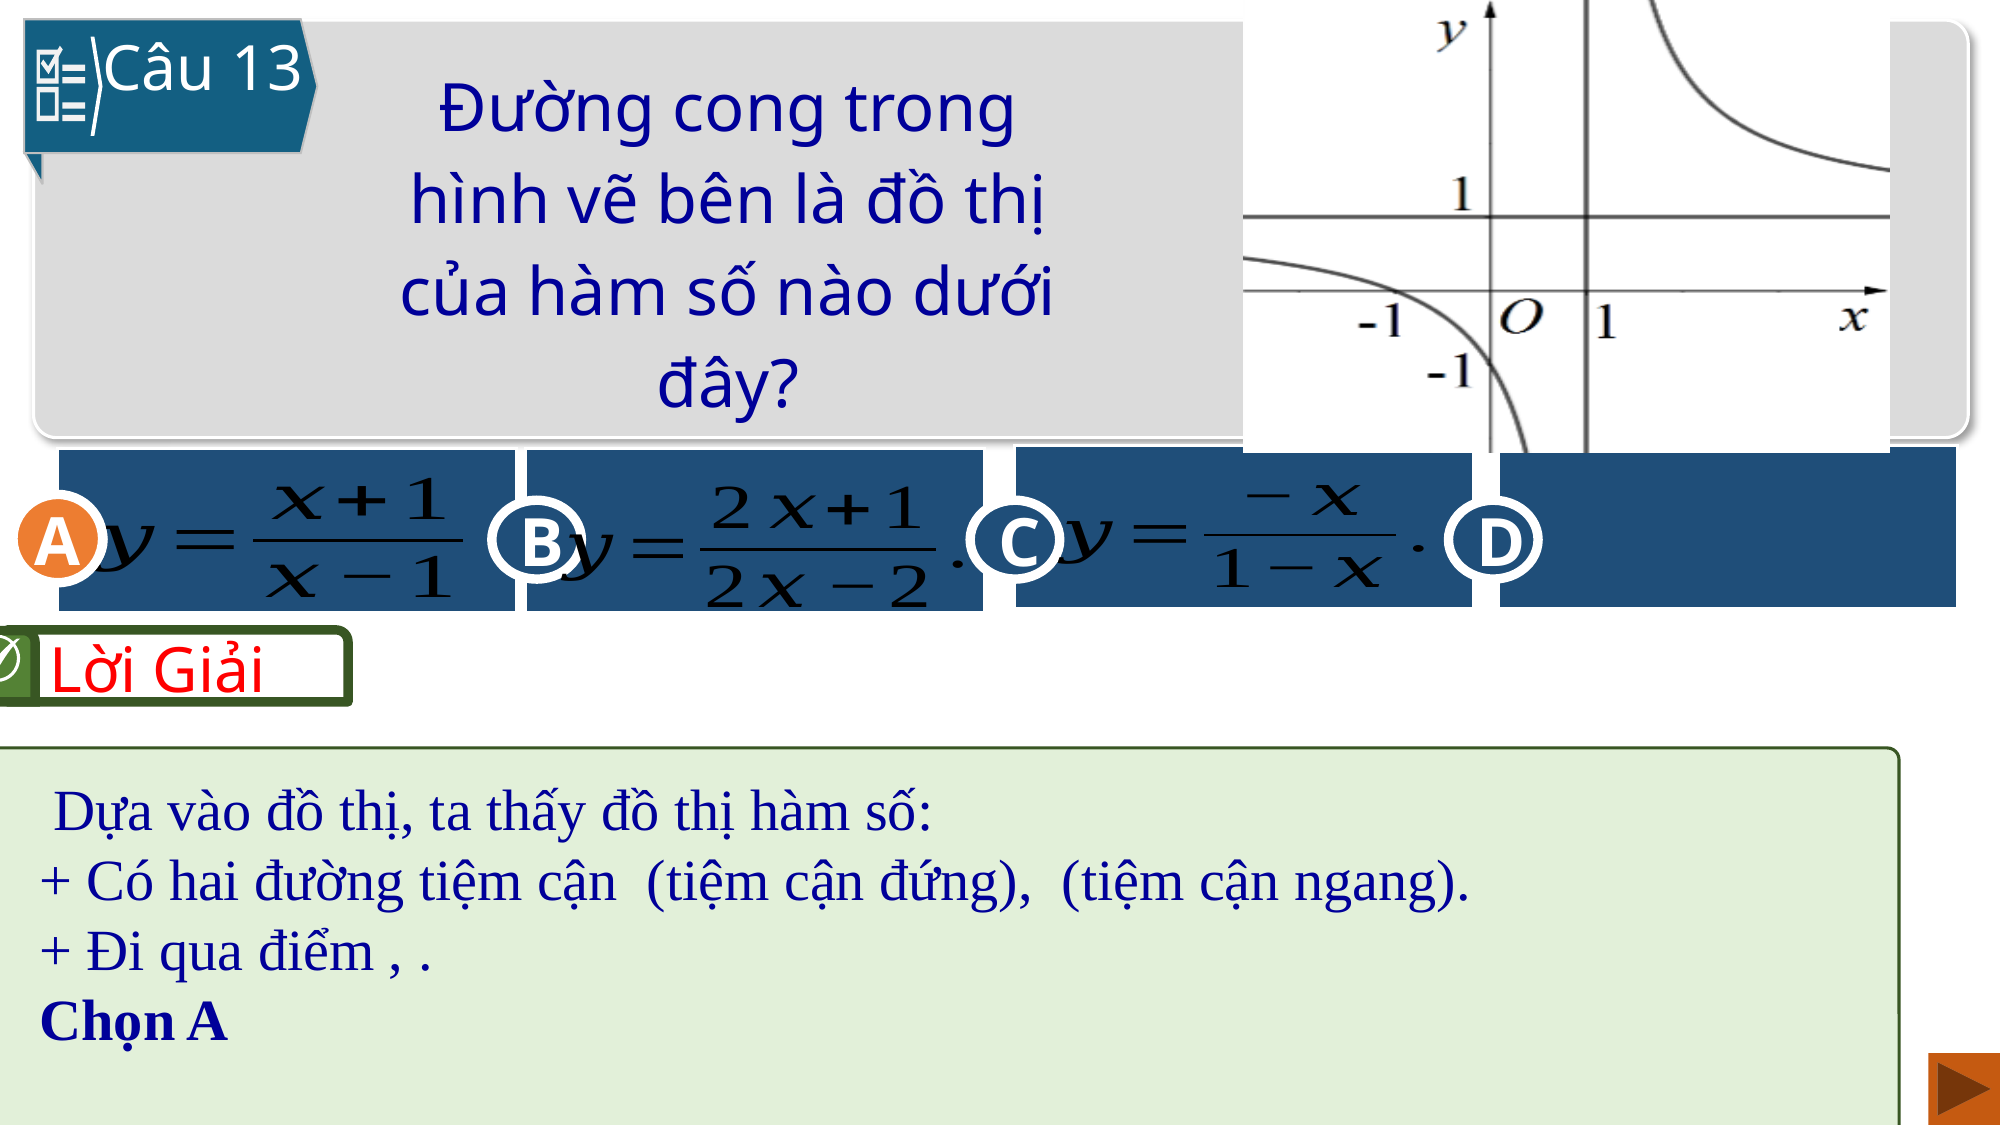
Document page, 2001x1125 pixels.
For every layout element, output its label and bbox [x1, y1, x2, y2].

text_box [0, 622, 1900, 1125]
text_box [1890, 19, 1969, 438]
text_box [1927, 1052, 2000, 1125]
picture [1243, 0, 1890, 453]
text_box [24, 19, 1243, 438]
text_box [13, 445, 1958, 671]
